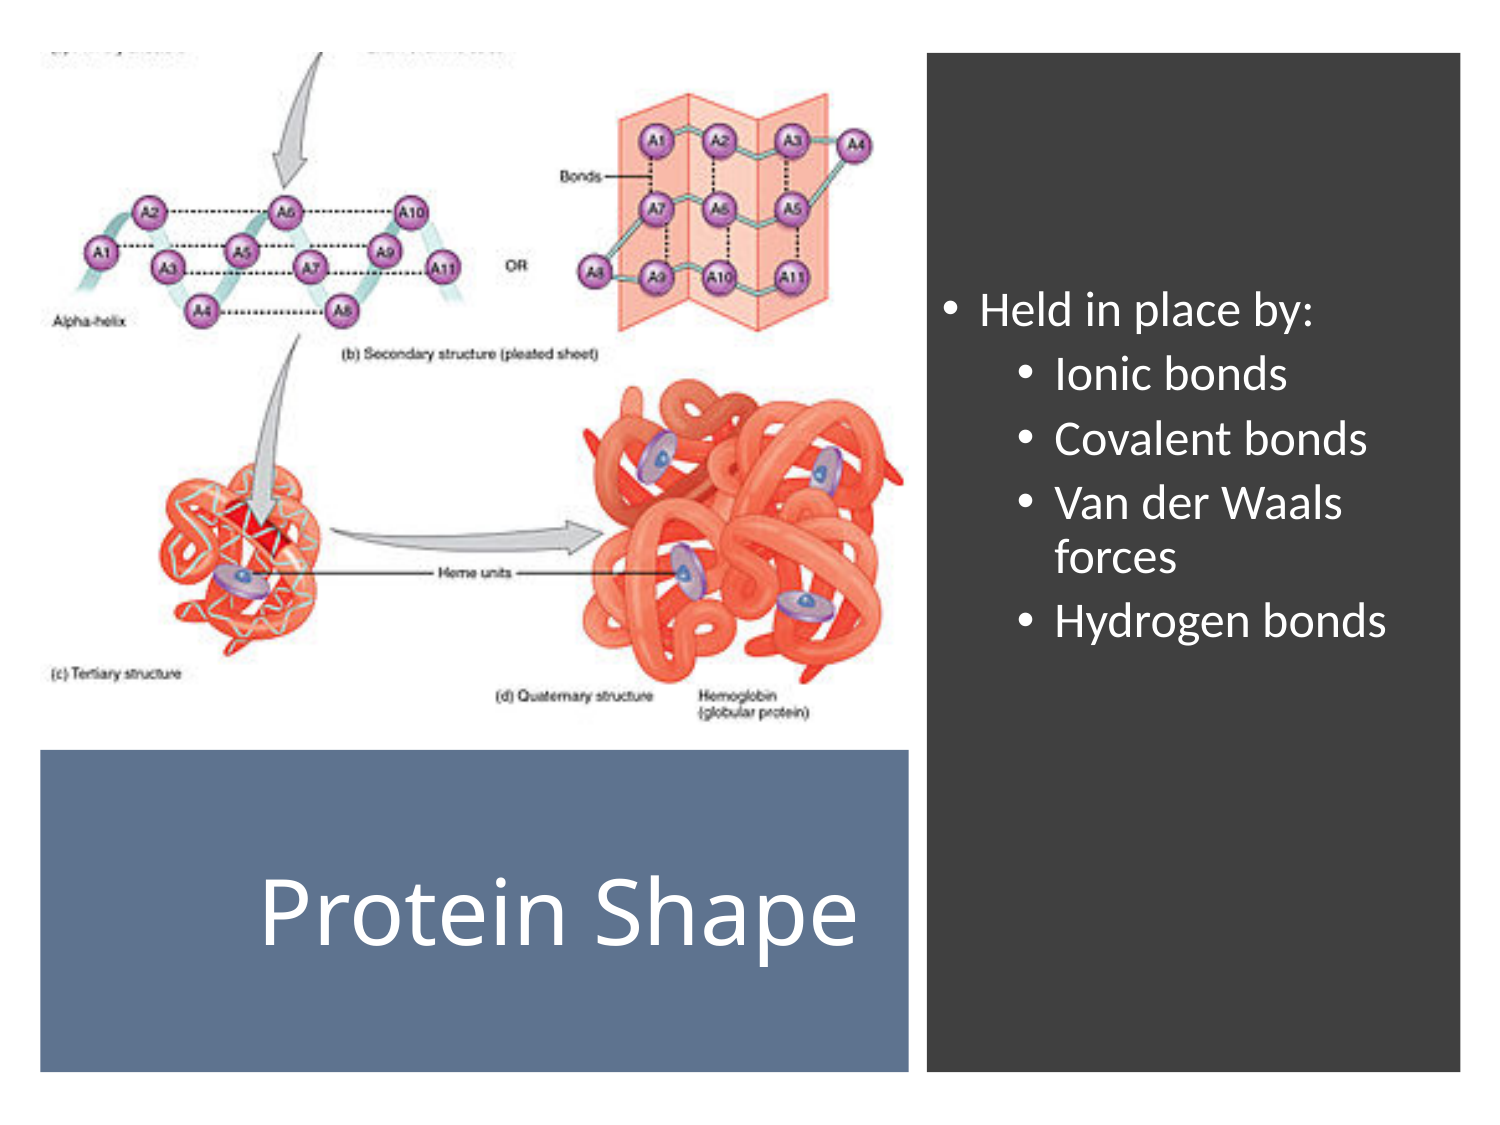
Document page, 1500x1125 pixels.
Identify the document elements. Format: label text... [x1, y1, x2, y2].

list Held in place by: Ionic bonds Covalent bonds Van der Waals forces Hydrogen bonds [926, 150, 1451, 782]
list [40, 52, 909, 727]
text_box [926, 52, 1461, 1073]
text_box [39, 749, 910, 1073]
title Protein Shape [64, 782, 876, 1049]
